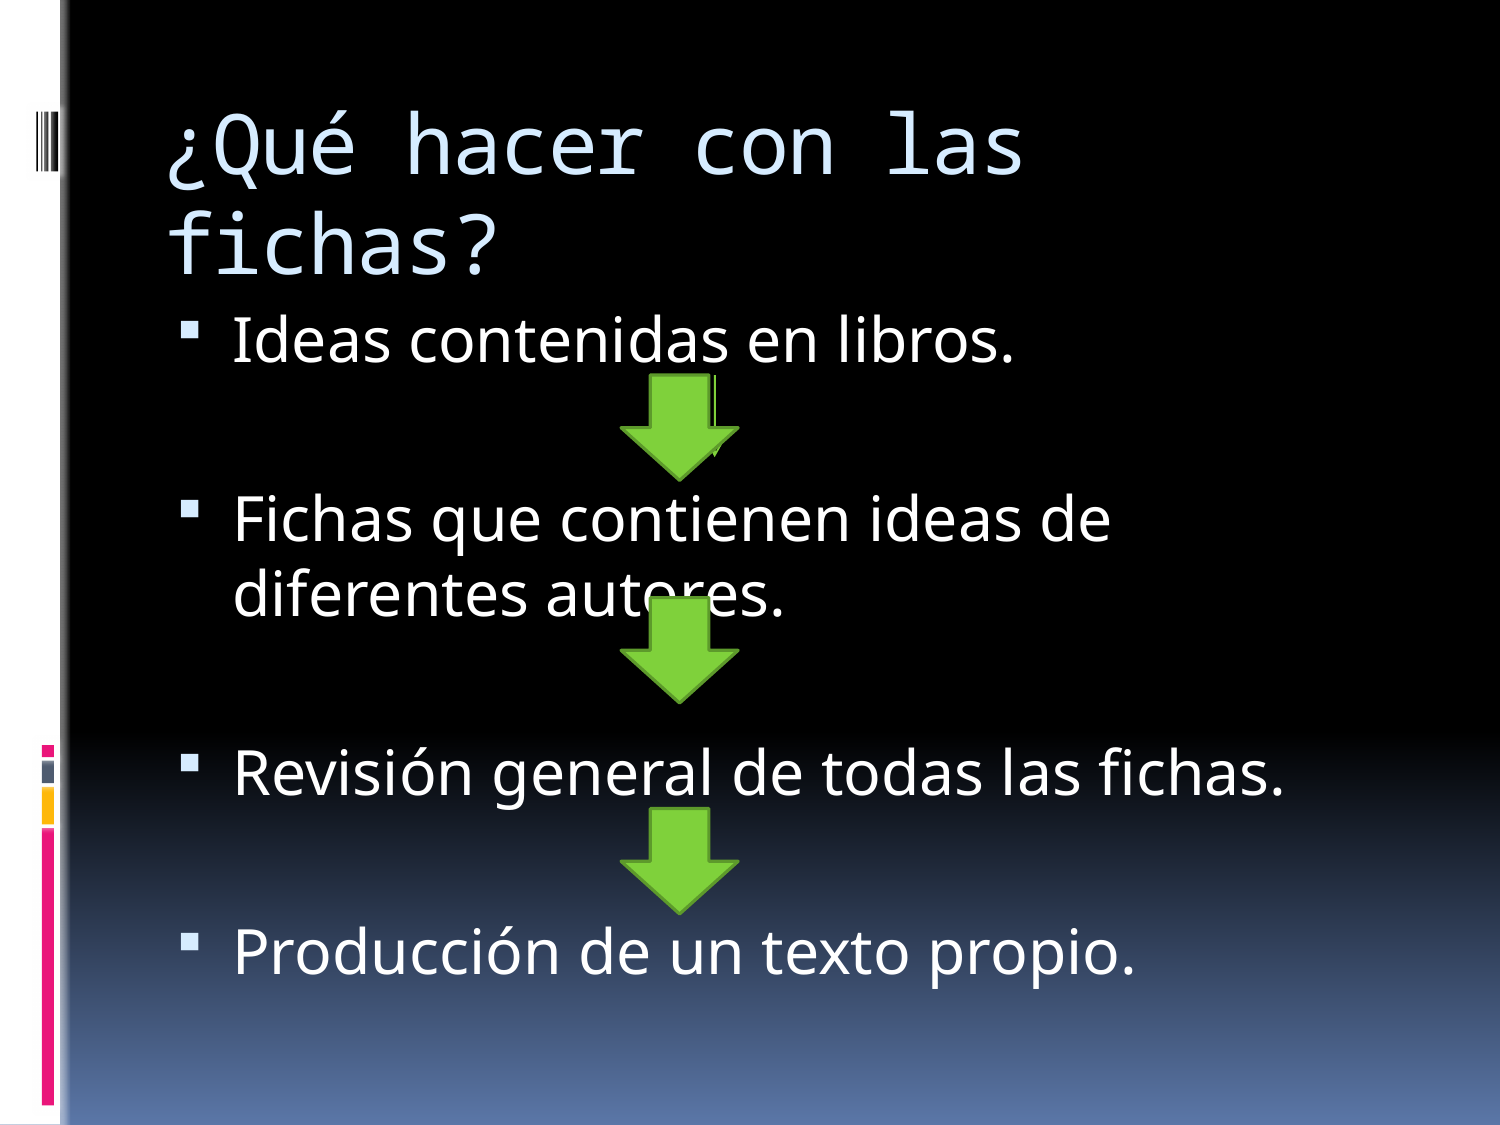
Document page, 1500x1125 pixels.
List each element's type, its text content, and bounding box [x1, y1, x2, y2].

list Ideas contenidas en libros. Fichas que contienen ideas de diferentes autores. Revisión general de todas las fichas. Producción de un texto propio. [150, 292, 1425, 1043]
title ¿Qué hacer con las fichas? [150, 83, 1425, 234]
text_box [619, 596, 740, 705]
text_box [619, 373, 740, 482]
text_box [619, 806, 740, 916]
